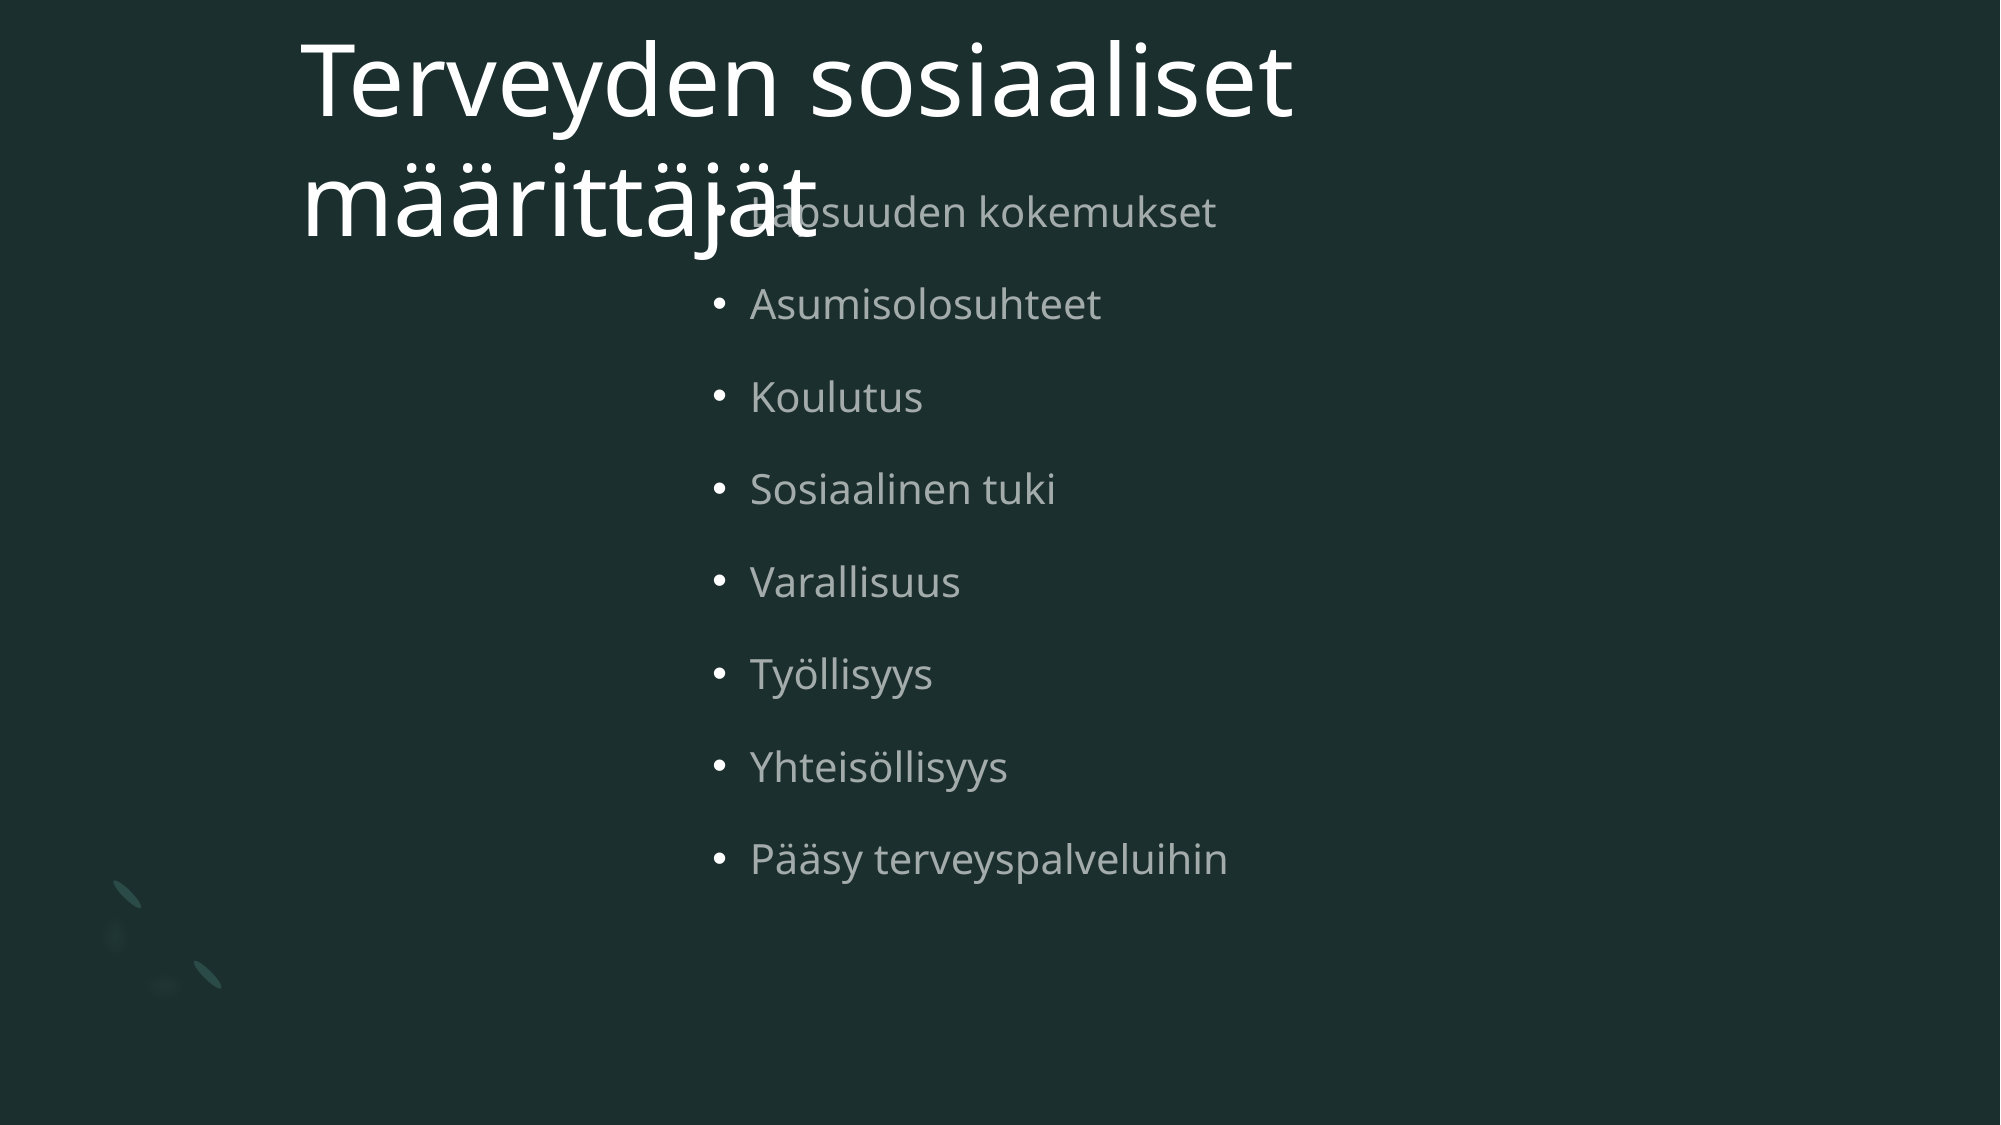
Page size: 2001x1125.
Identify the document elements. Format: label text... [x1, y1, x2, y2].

list Lapsuuden kokemukset Asumisolosuhteet Koulutus Sosiaalinen tuki Varallisuus Työllisyys Yhteisöllisyys Pääsy terveyspalveluihin [712, 180, 1417, 1035]
title Terveyden sosiaaliset määrittäjät [300, 16, 1700, 174]
